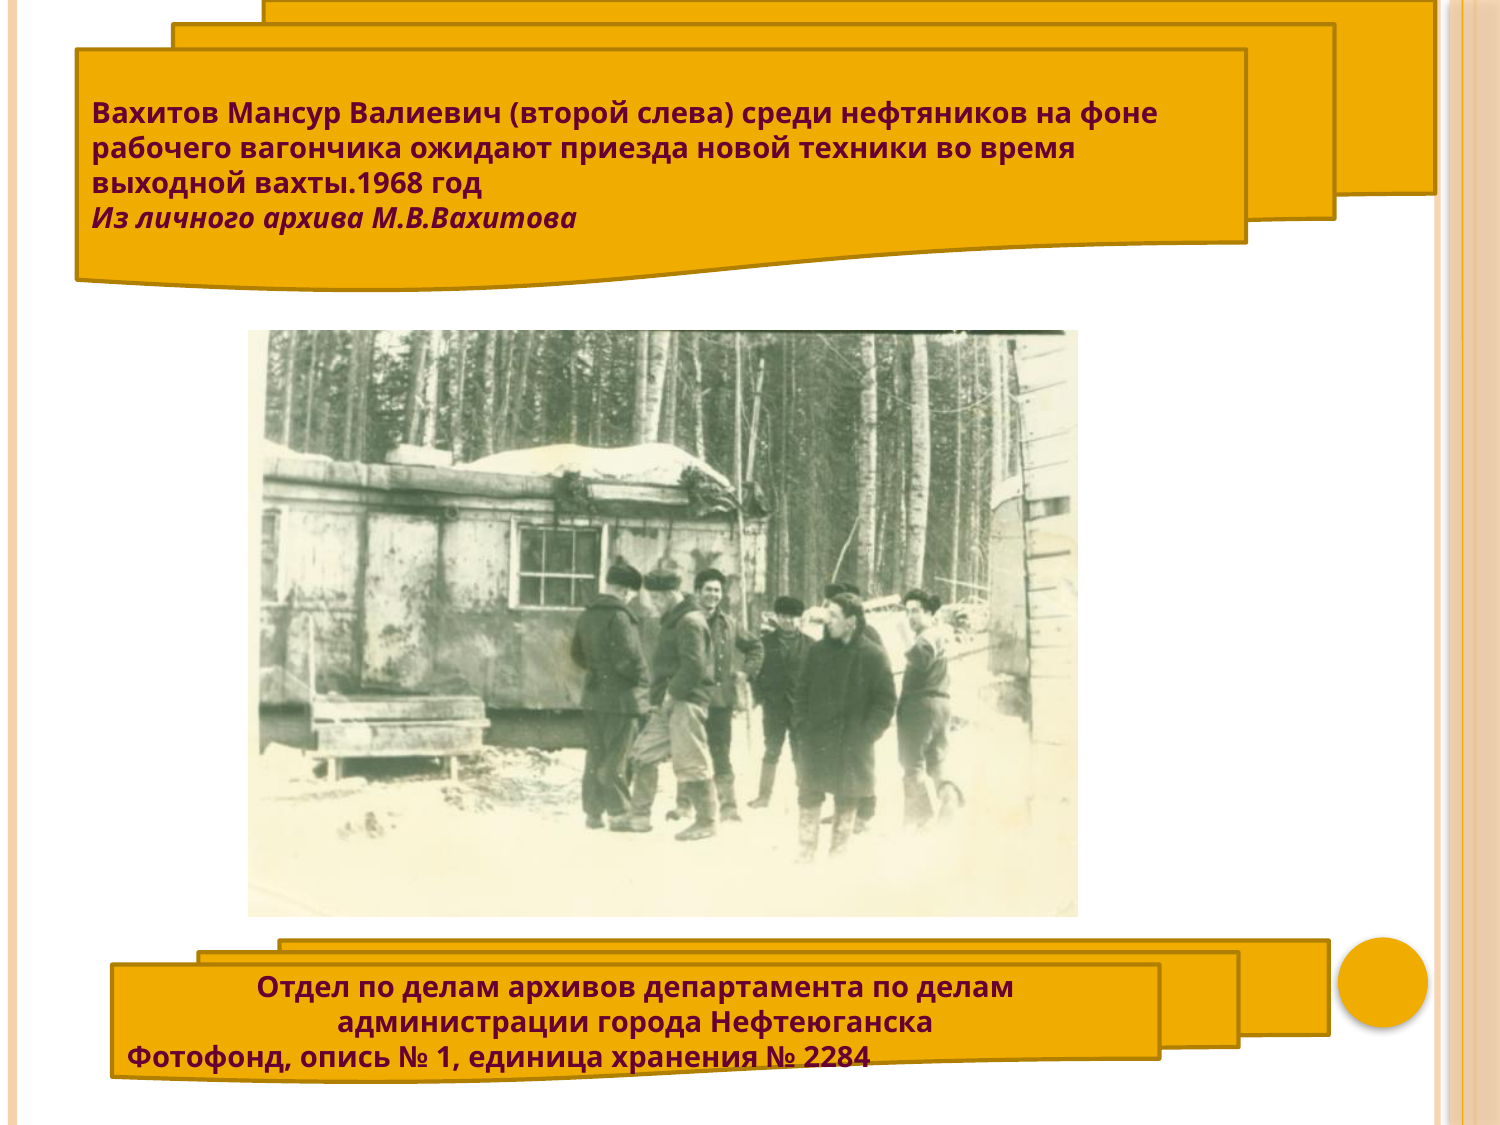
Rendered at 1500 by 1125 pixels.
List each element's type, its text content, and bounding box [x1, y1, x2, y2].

text_box Вахитов Мансур Валиевич (второй слева) среди нефтяников на фоне рабочего вагончика ожидают приезда новой техники во время выходной вахты.1968 год Из личного архива М.В.Вахитова [74, 0, 1438, 293]
text_box Отдел по делам архивов департамента по делам администрации города Нефтеюганска Фотофонд, опись № 1, единица хранения № 2284 [109, 938, 1331, 1084]
picture [248, 329, 1079, 918]
